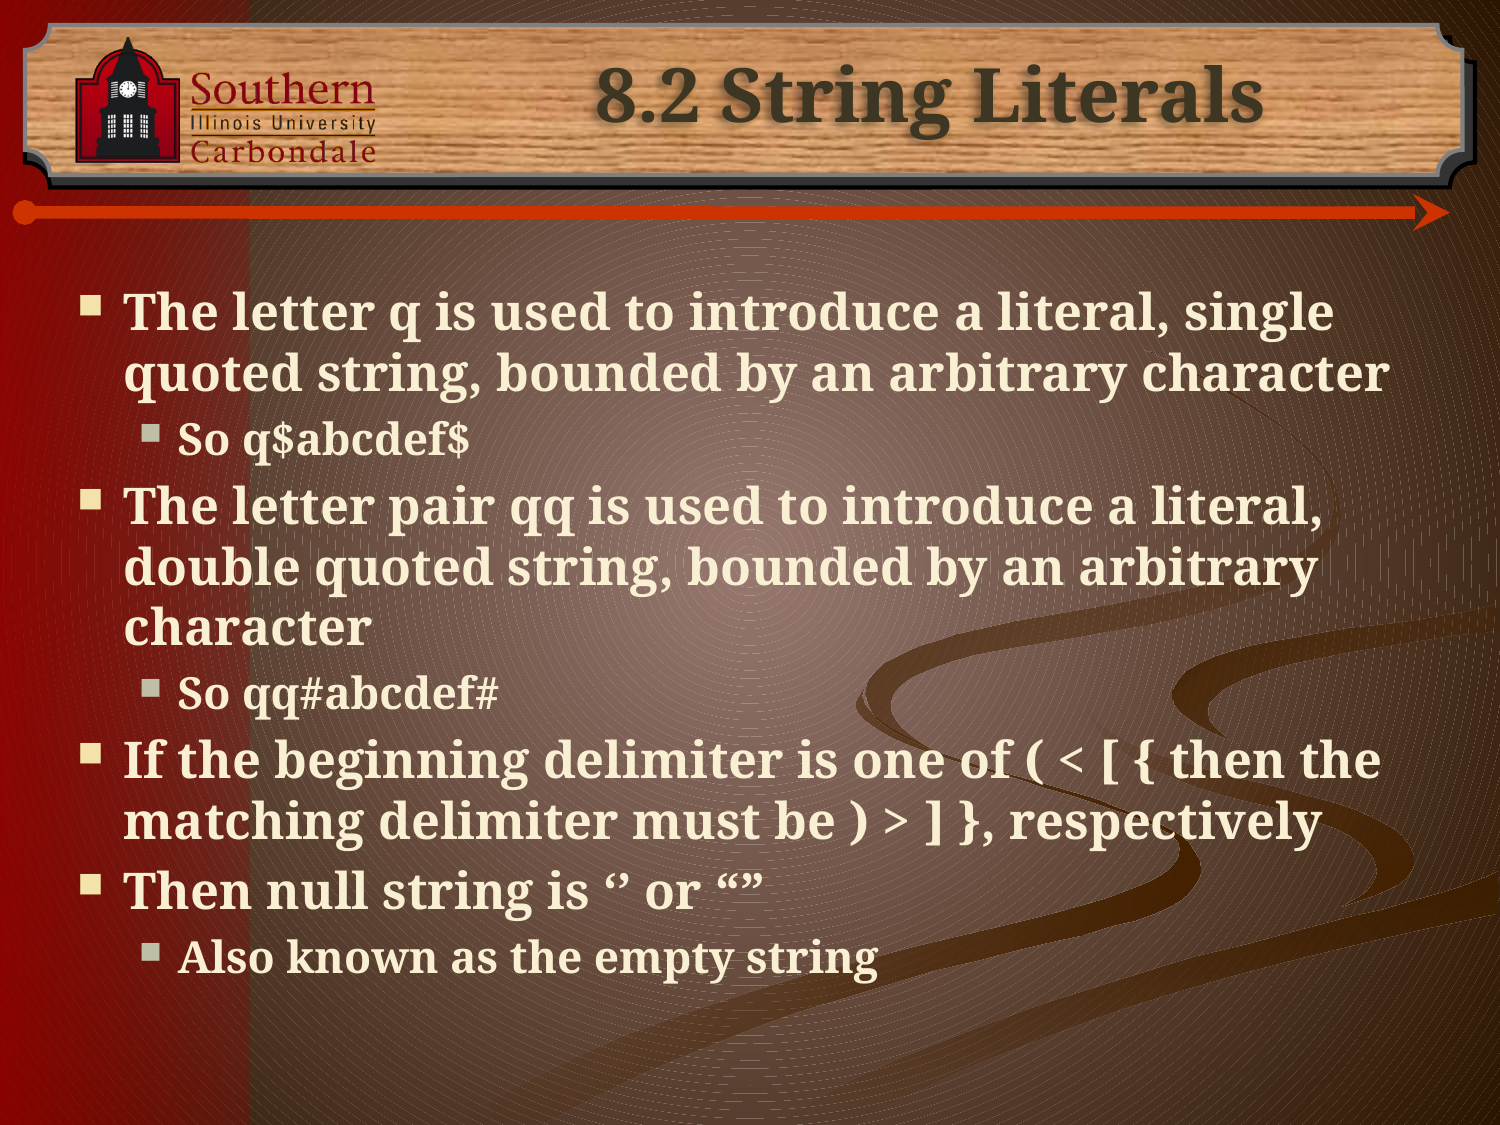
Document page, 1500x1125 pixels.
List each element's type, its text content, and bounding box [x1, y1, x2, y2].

list The letter q is used to introduce a literal, single quoted string, bounded by an arbitrary character So q$abcdef$ The letter pair qq is used to introduce a literal, double quoted string, bounded by an arbitrary character So qq#abcdef# If the beginning delimiter is one of ( < [ { then the matching delimiter must be ) > ] }, respectively Then null string is ‘’ or “” Also known as the empty string [62, 224, 1438, 1038]
title 8.2 String Literals [399, 24, 1463, 176]
picture [28, 28, 399, 172]
